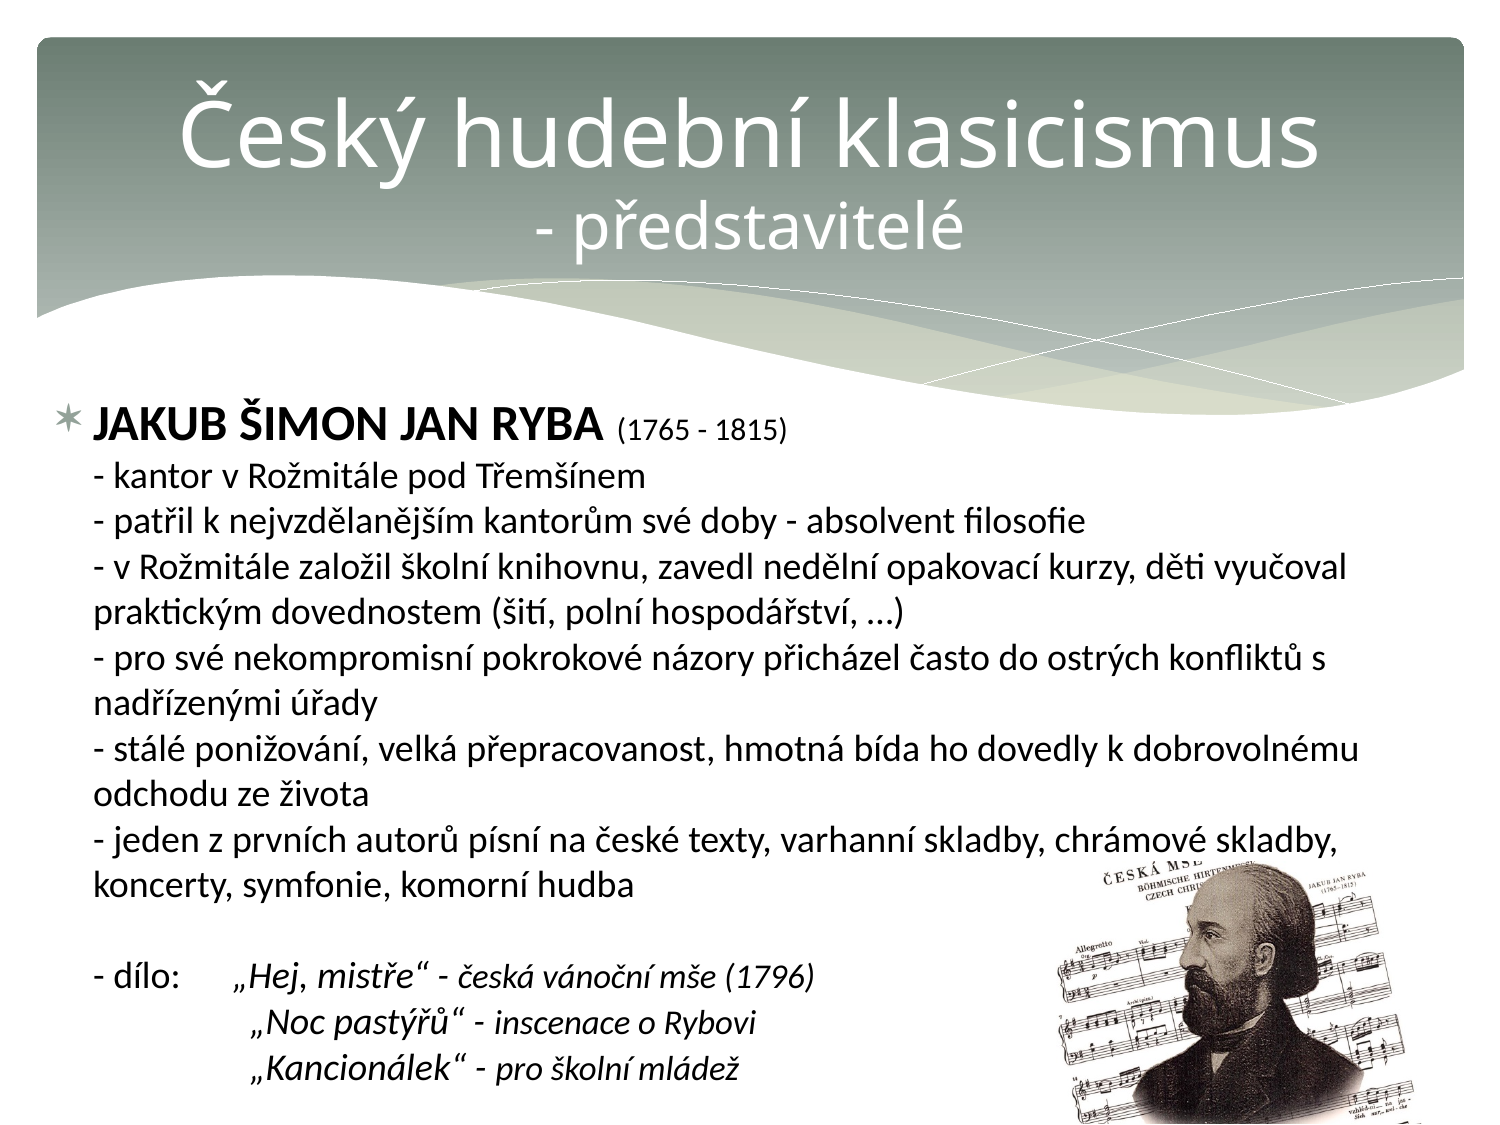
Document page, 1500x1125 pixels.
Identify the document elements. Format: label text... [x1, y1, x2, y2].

title Český hudební klasicismus - představitelé [75, 66, 1425, 272]
picture [1045, 861, 1439, 1124]
list JAKUB ŠIMON JAN RYBA (1765 - 1815) - kantor v Rožmitále pod Třemšínem - patřil k nejvzdělanějším kantorům své doby - absolvent filosofie - v Rožmitále založil školní knihovnu, zavedl nedělní opakovací kurzy, děti vyučoval praktickým dovednostem (šití, polní hospodářství, …) - pro své nekompromisní pokrokové názory přicházel často do ostrých konfliktů s nadřízenými úřady - stálé ponižování, velká přepracovanost, hmotná bída ho dovedly k dobrovolnému odchodu ze života - jeden z prvních autorů písní na české texty, varhanní skladby, chrámové skladby, koncerty, symfonie, komorní hudba - dílo: „Hej, mistře“ - česká vánoční mše (1796) „Noc pastýřů“ - inscenace o Rybovi „Kancionálek“ - pro školní mládež [41, 326, 1500, 1106]
